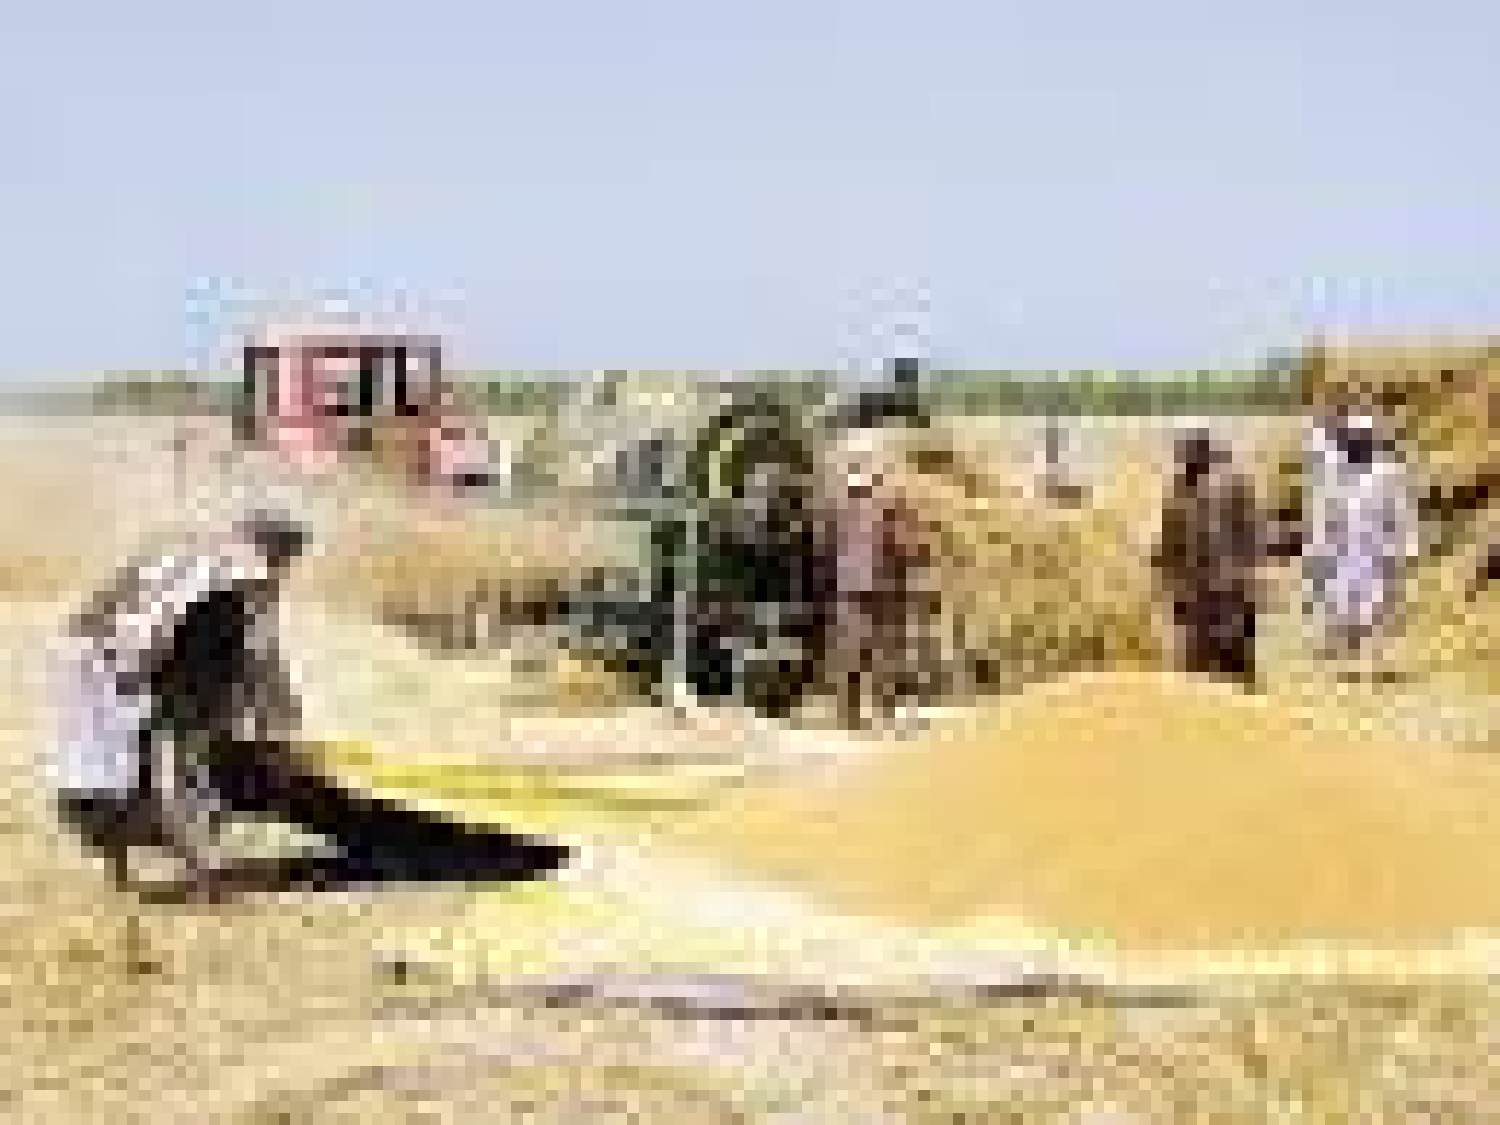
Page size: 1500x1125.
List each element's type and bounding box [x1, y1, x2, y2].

list [0, 0, 1500, 1125]
